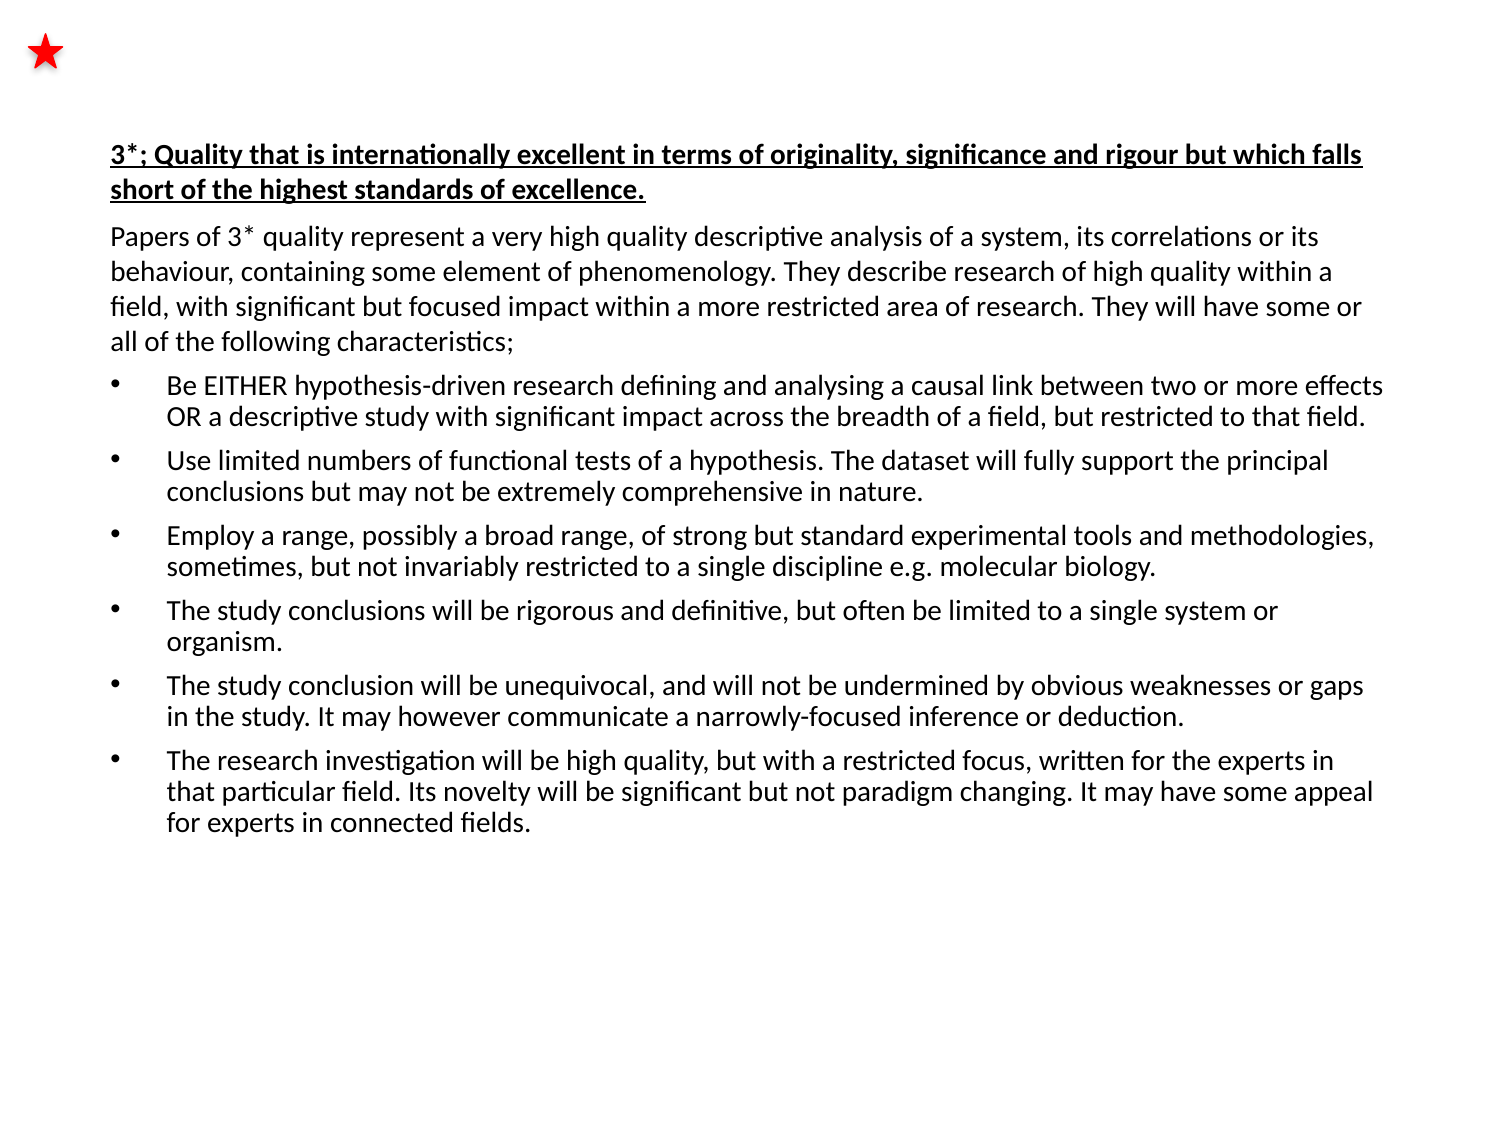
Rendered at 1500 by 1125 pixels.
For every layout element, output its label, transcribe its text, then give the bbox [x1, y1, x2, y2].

text_box 3*; Quality that is internationally excellent in terms of originality, significance and rigour but which falls short of the highest standards of excellence. Papers of 3* quality represent a very high quality descriptive analysis of a system, its correlations or its behaviour, containing some element of phenomenology. They describe research of high quality within a field, with significant but focused impact within a more restricted area of research. They will have some or all of the following characteristics; Be EITHER hypothesis-driven research defining and analysing a causal link between two or more effects OR a descriptive study with significant impact across the breadth of a field, but restricted to that field. Use limited numbers of functional tests of a hypothesis. The dataset will fully support the principal conclusions but may not be extremely comprehensive in nature. Employ a range, possibly a broad range, of strong but standard experimental tools and methodologies, sometimes, but not invariably restricted to a single discipline e.g. molecular biology. The study conclusions will be rigorous and definitive, but often be limited to a single system or organism. The study conclusion will be unequivocal, and will not be undermined by obvious weaknesses or gaps in the study. It may however communicate a narrowly-focused inference or deduction. The research investigation will be high quality, but with a restricted focus, written for the experts in that particular field. Its novelty will be significant but not paradigm changing. It may have some appeal for experts in connected fields. [95, 127, 1400, 846]
text_box [27, 33, 64, 69]
